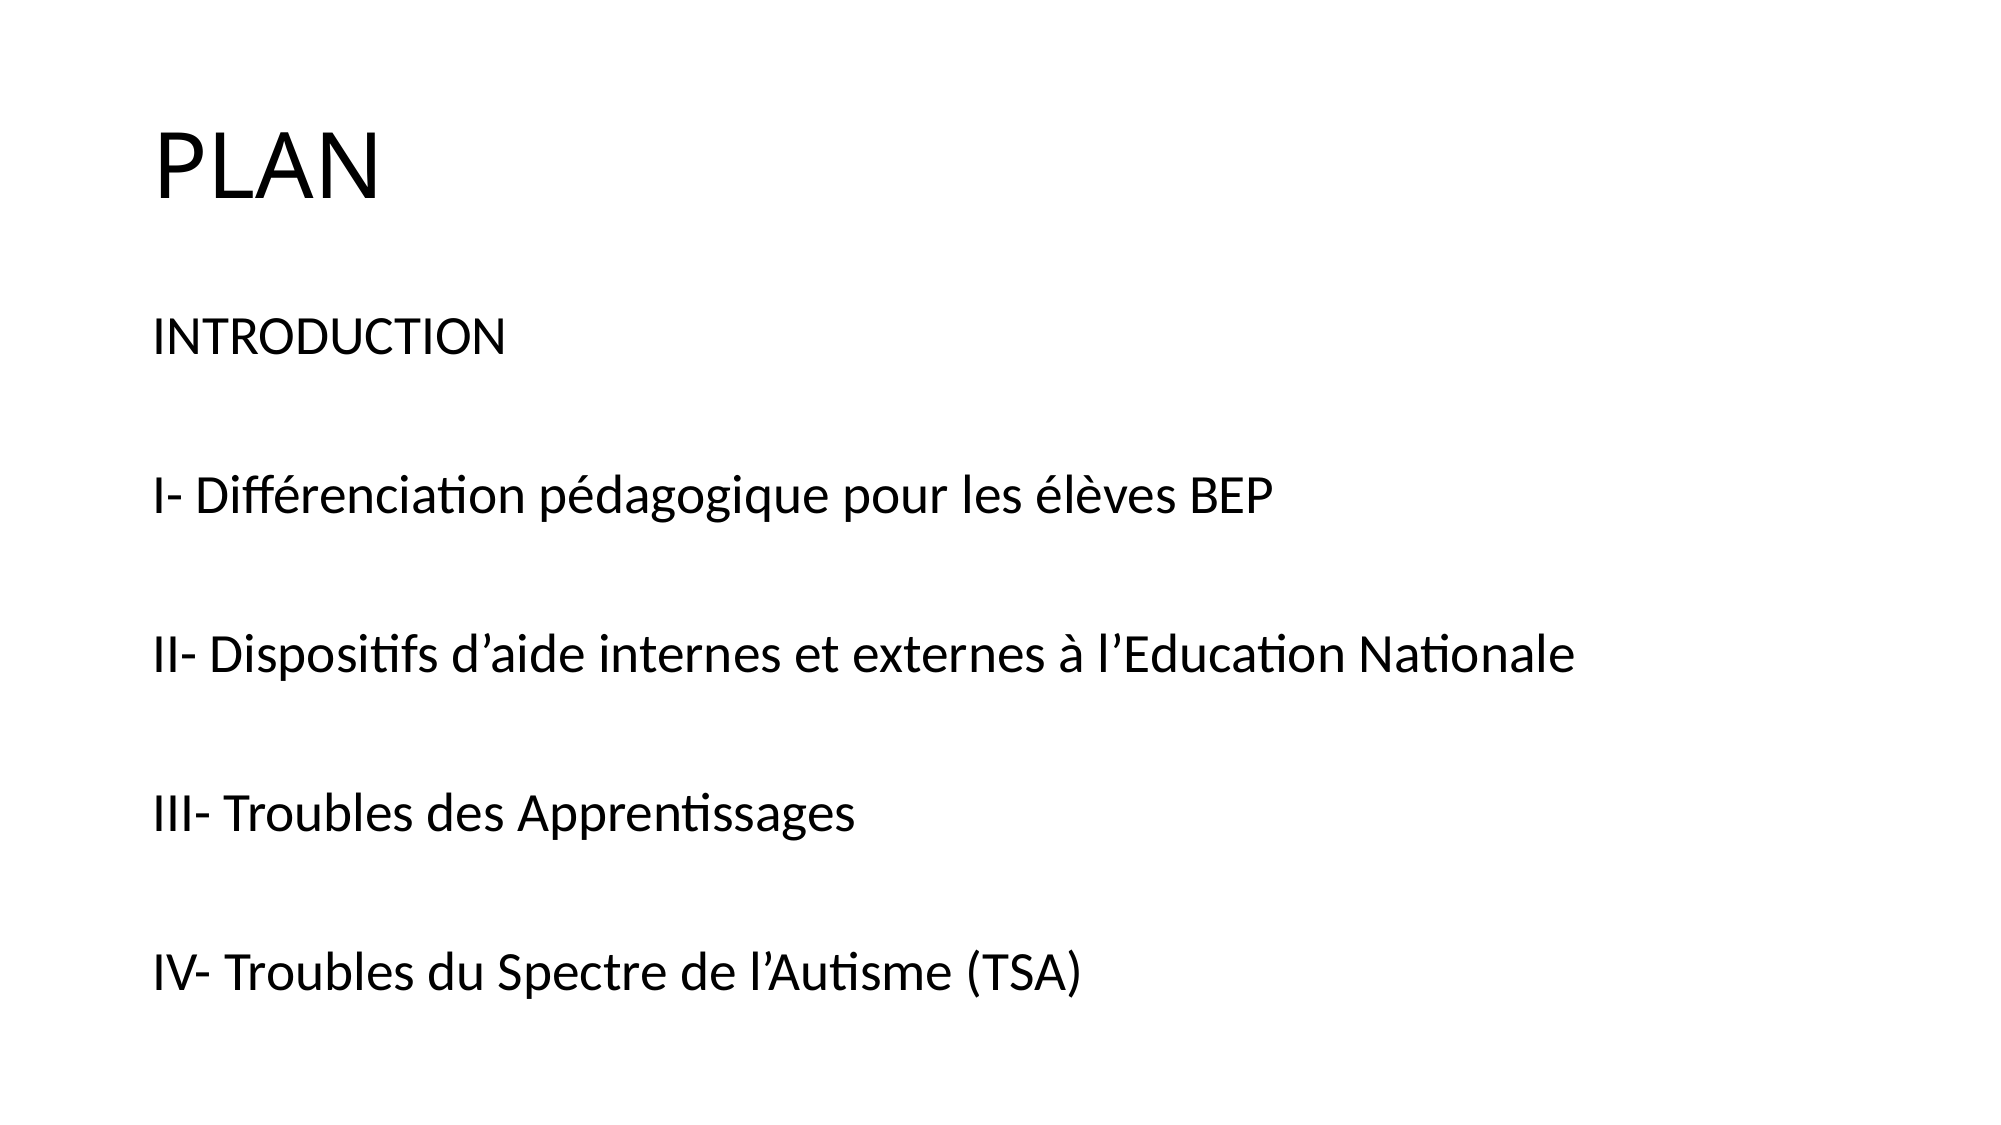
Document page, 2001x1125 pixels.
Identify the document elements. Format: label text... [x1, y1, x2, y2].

list INTRODUCTION I- Différenciation pédagogique pour les élèves BEP II- Dispositifs d’aide internes et externes à l’Education Nationale III- Troubles des Apprentissages IV- Troubles du Spectre de l’Autisme (TSA) [137, 299, 1863, 1014]
title PLAN [137, 59, 1863, 278]
